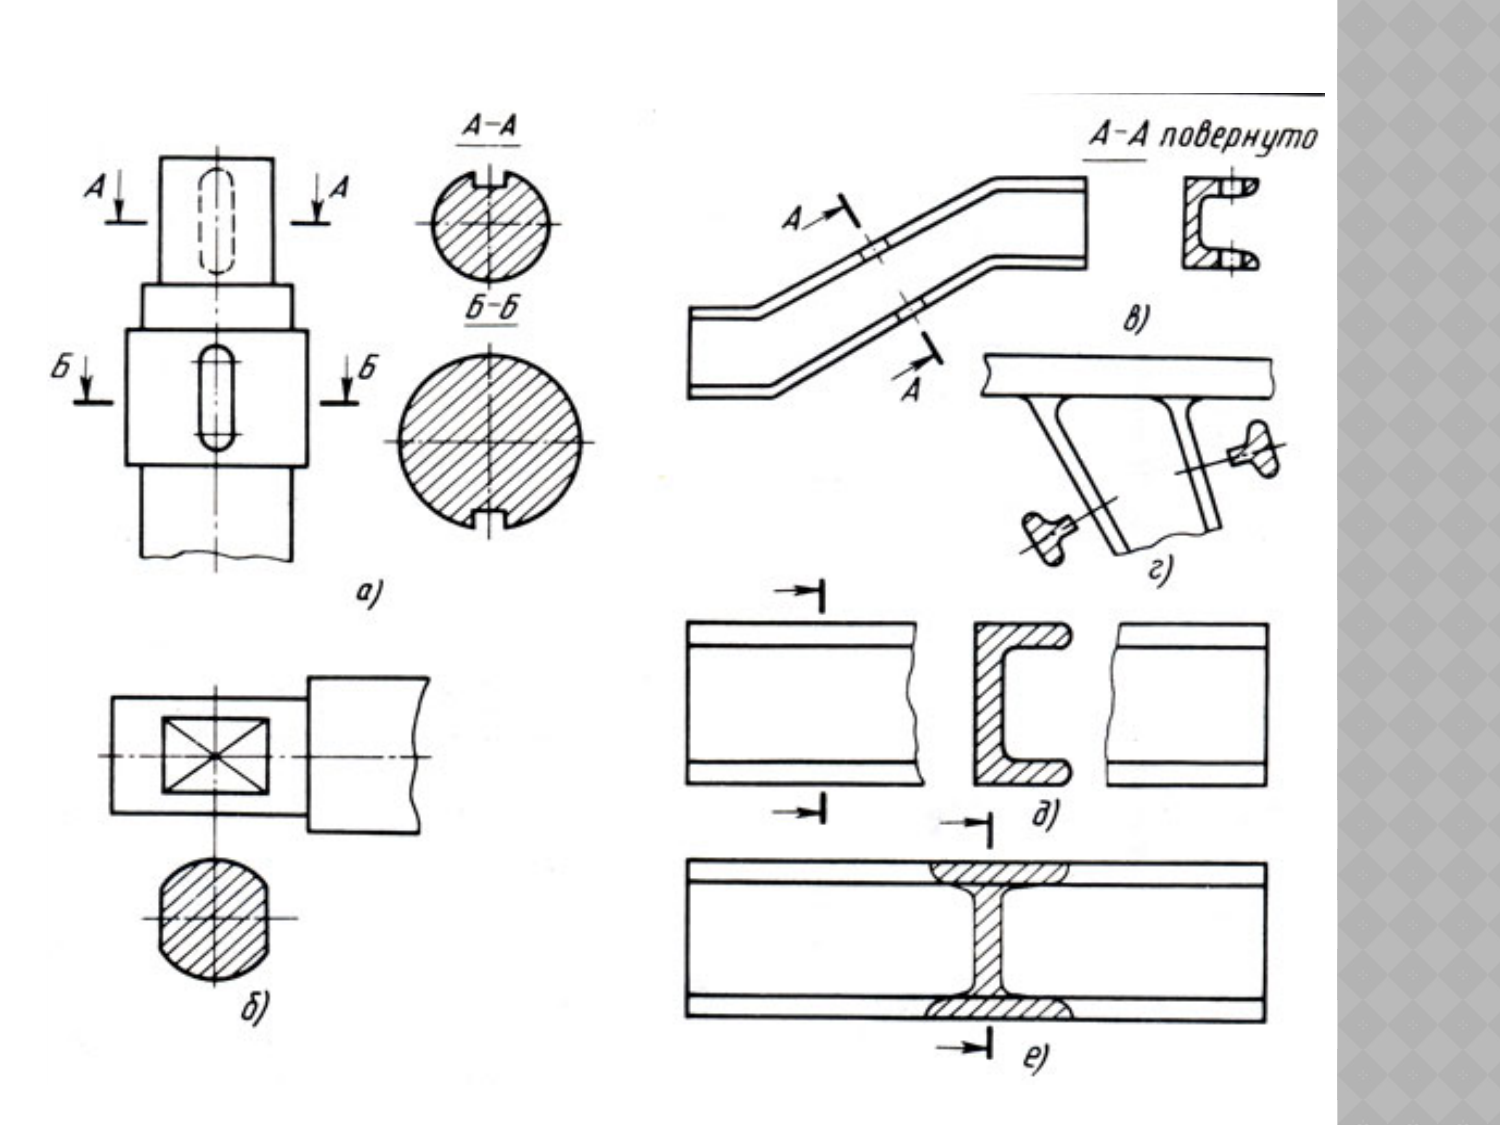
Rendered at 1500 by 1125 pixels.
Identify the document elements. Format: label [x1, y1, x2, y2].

picture [46, 93, 1325, 1086]
